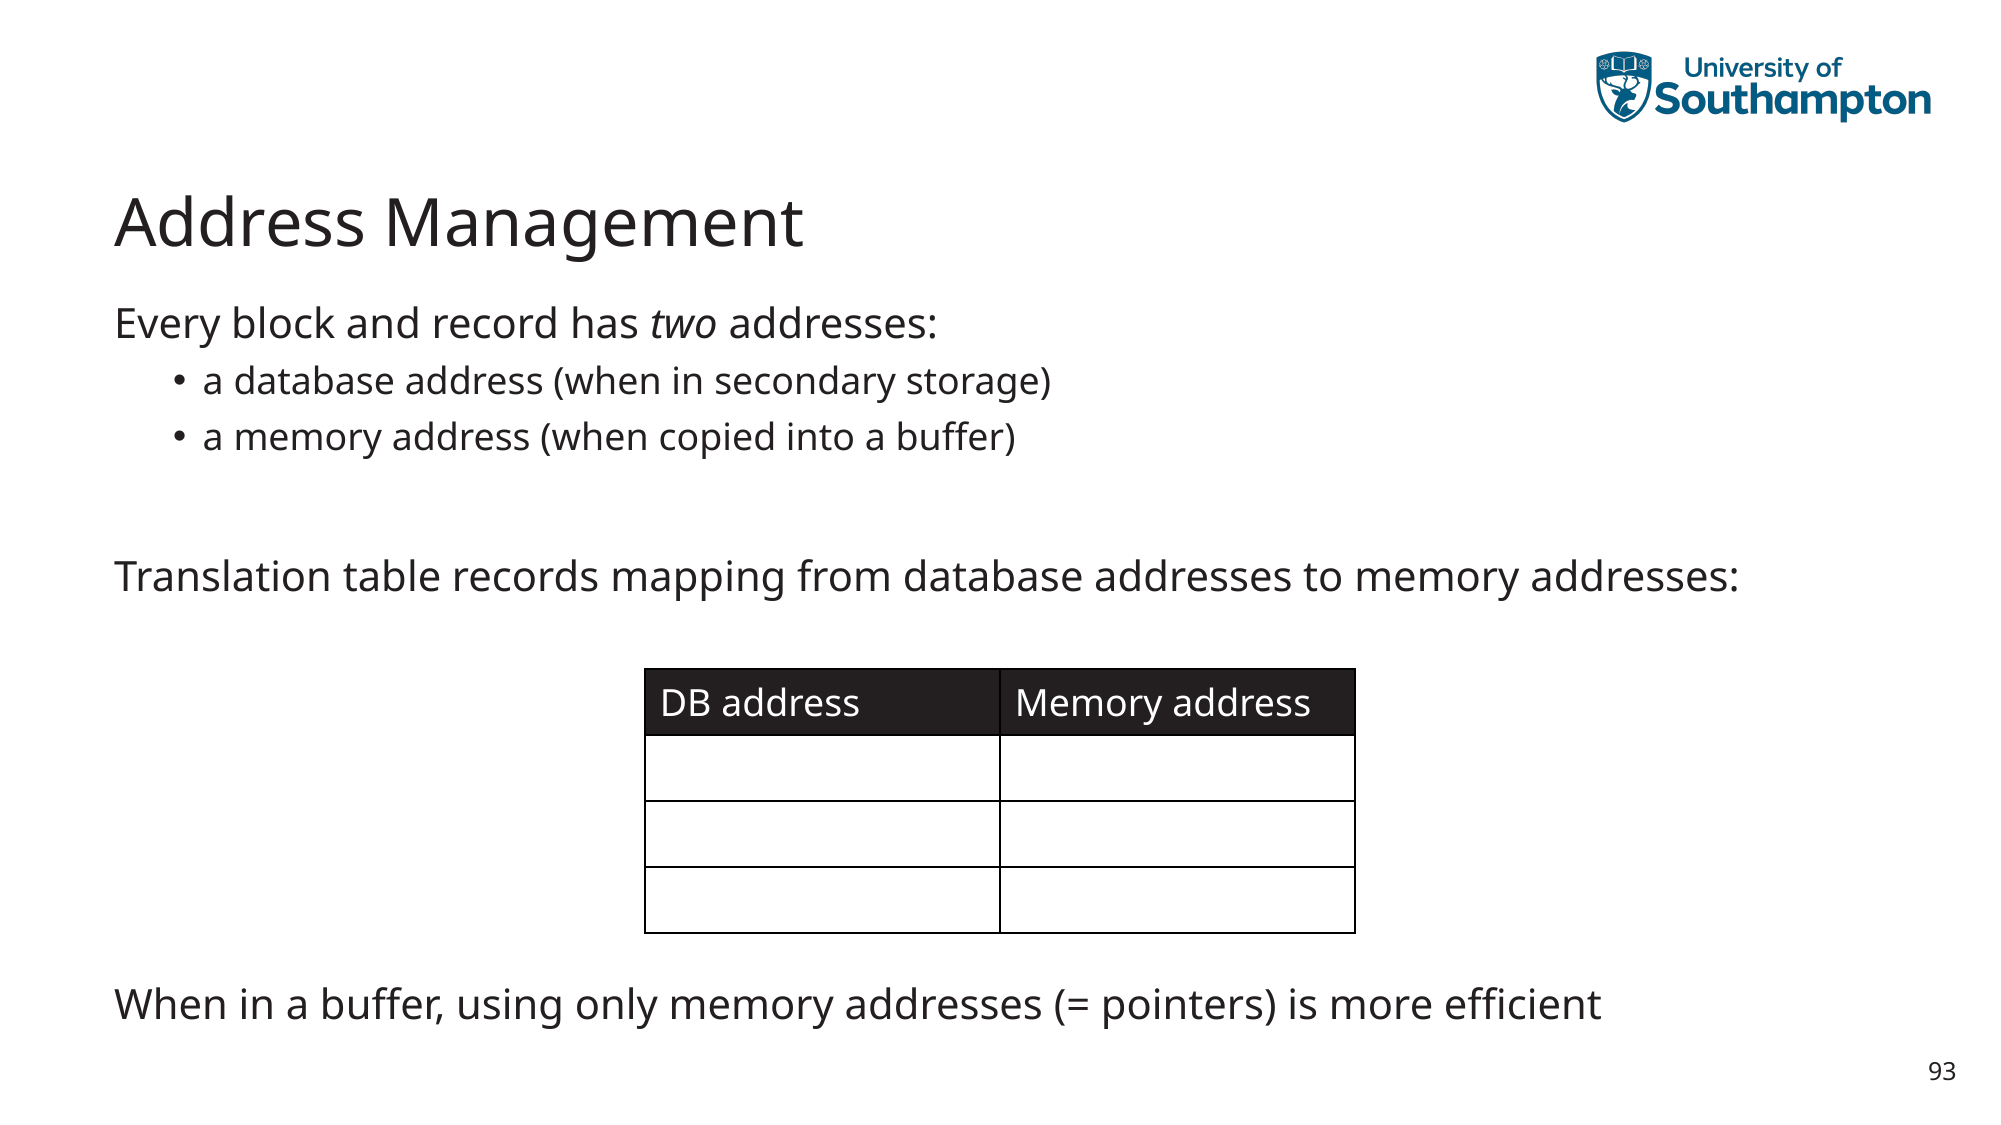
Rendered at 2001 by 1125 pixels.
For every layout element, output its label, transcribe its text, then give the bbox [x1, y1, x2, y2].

table_cell [646, 868, 999, 932]
picture [1847, 97, 1857, 108]
picture [1626, 76, 1636, 88]
title Address Management [102, 113, 1898, 268]
picture [1600, 80, 1617, 111]
picture [1527, 0, 2000, 220]
list Every block and record has two addresses: a database address (when in secondary storage) a memory address (when copied into a buffer) Translation table records mapping from database addresses to memory addresses: When in a buffer, using only memory addresses (= pointers) is more efficient [102, 290, 1898, 1024]
table_cell [1001, 868, 1354, 932]
table_header Memory address [1001, 670, 1354, 734]
table_cell [1001, 802, 1354, 866]
table_cell [646, 736, 999, 800]
picture [1808, 97, 1815, 113]
picture [1626, 78, 1648, 111]
picture [1607, 76, 1624, 88]
table_header DB address [646, 670, 999, 734]
table_cell [646, 802, 999, 866]
picture [1782, 97, 1791, 108]
picture [1890, 97, 1900, 108]
picture [1758, 97, 1766, 113]
table_cell [1001, 736, 1354, 800]
picture [1823, 97, 1830, 113]
picture [1730, 97, 1736, 113]
picture [1689, 97, 1698, 108]
